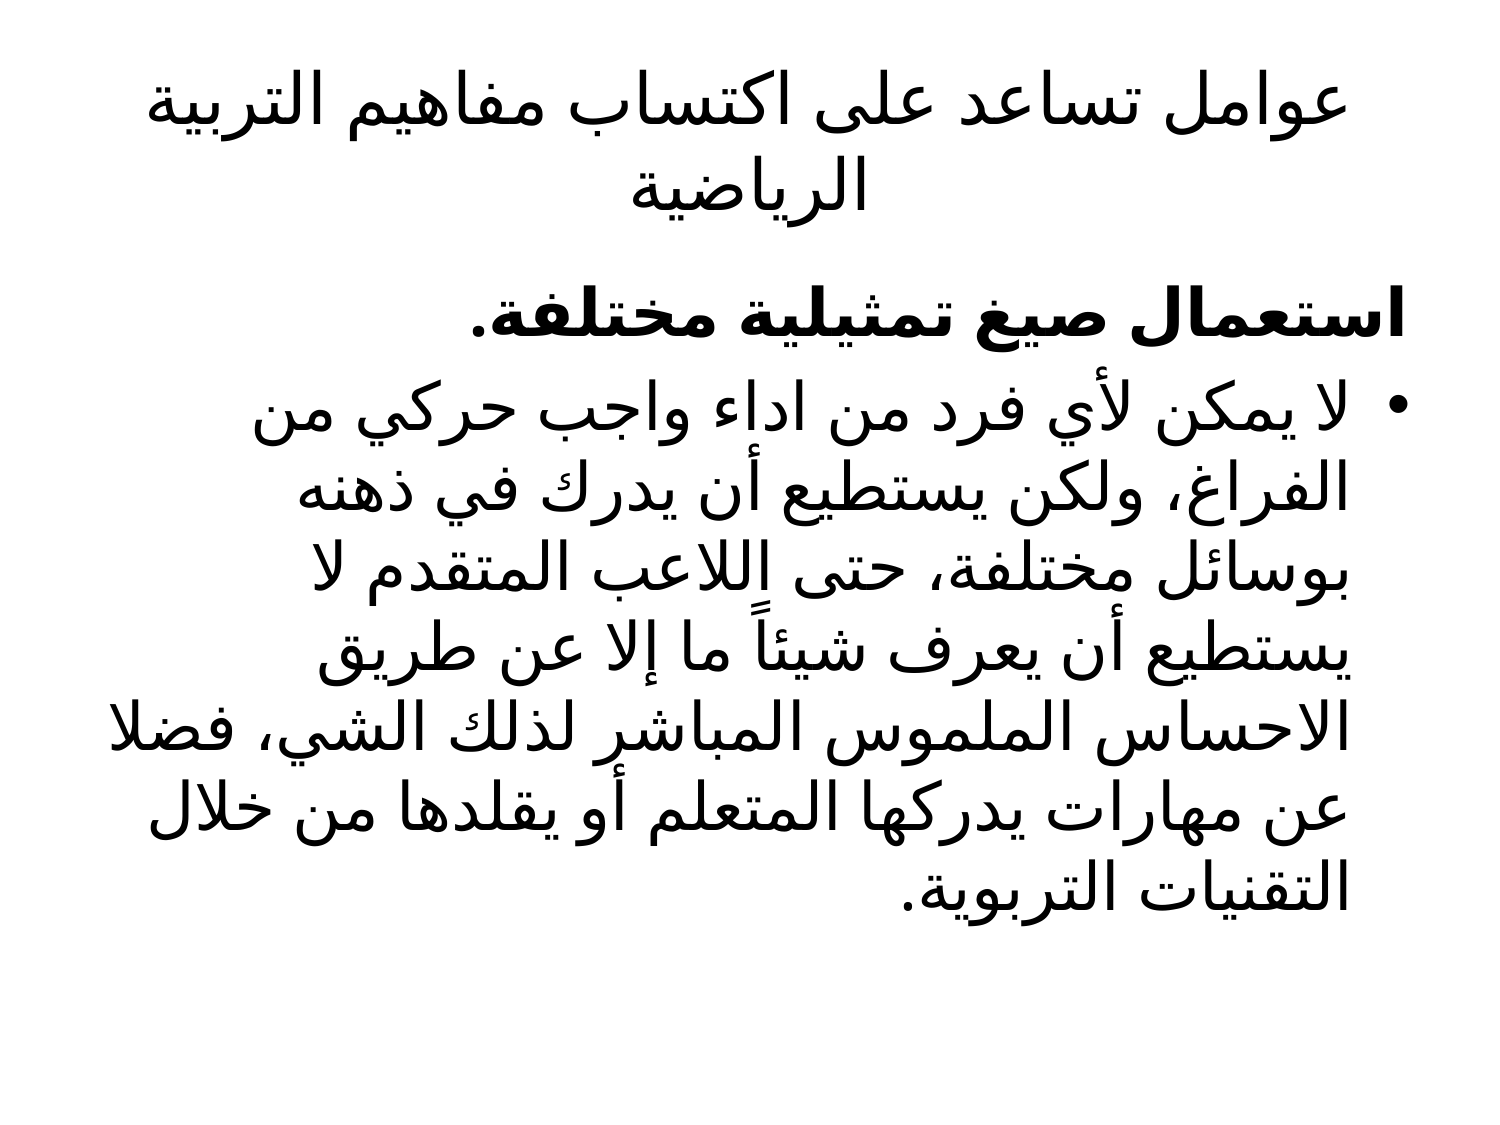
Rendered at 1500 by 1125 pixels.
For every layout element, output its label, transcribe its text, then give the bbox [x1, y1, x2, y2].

list استعمال صيغ تمثيلية مختلفة. لا يمكن لأي فرد من اداء واجب حركي من الفراغ، ولكن يستطيع أن يدرك في ذهنه بوسائل مختلفة، حتى اللاعب المتقدم لا يستطيع أن يعرف شيئاً ما إلا عن طريق الاحساس الملموس المباشر لذلك الشي، فضلا عن مهارات يدركها المتعلم أو يقلدها من خلال التقنيات التربوية. [75, 262, 1425, 1005]
title عوامل تساعد على اكتساب مفاهيم التربية الرياضية [75, 45, 1425, 233]
